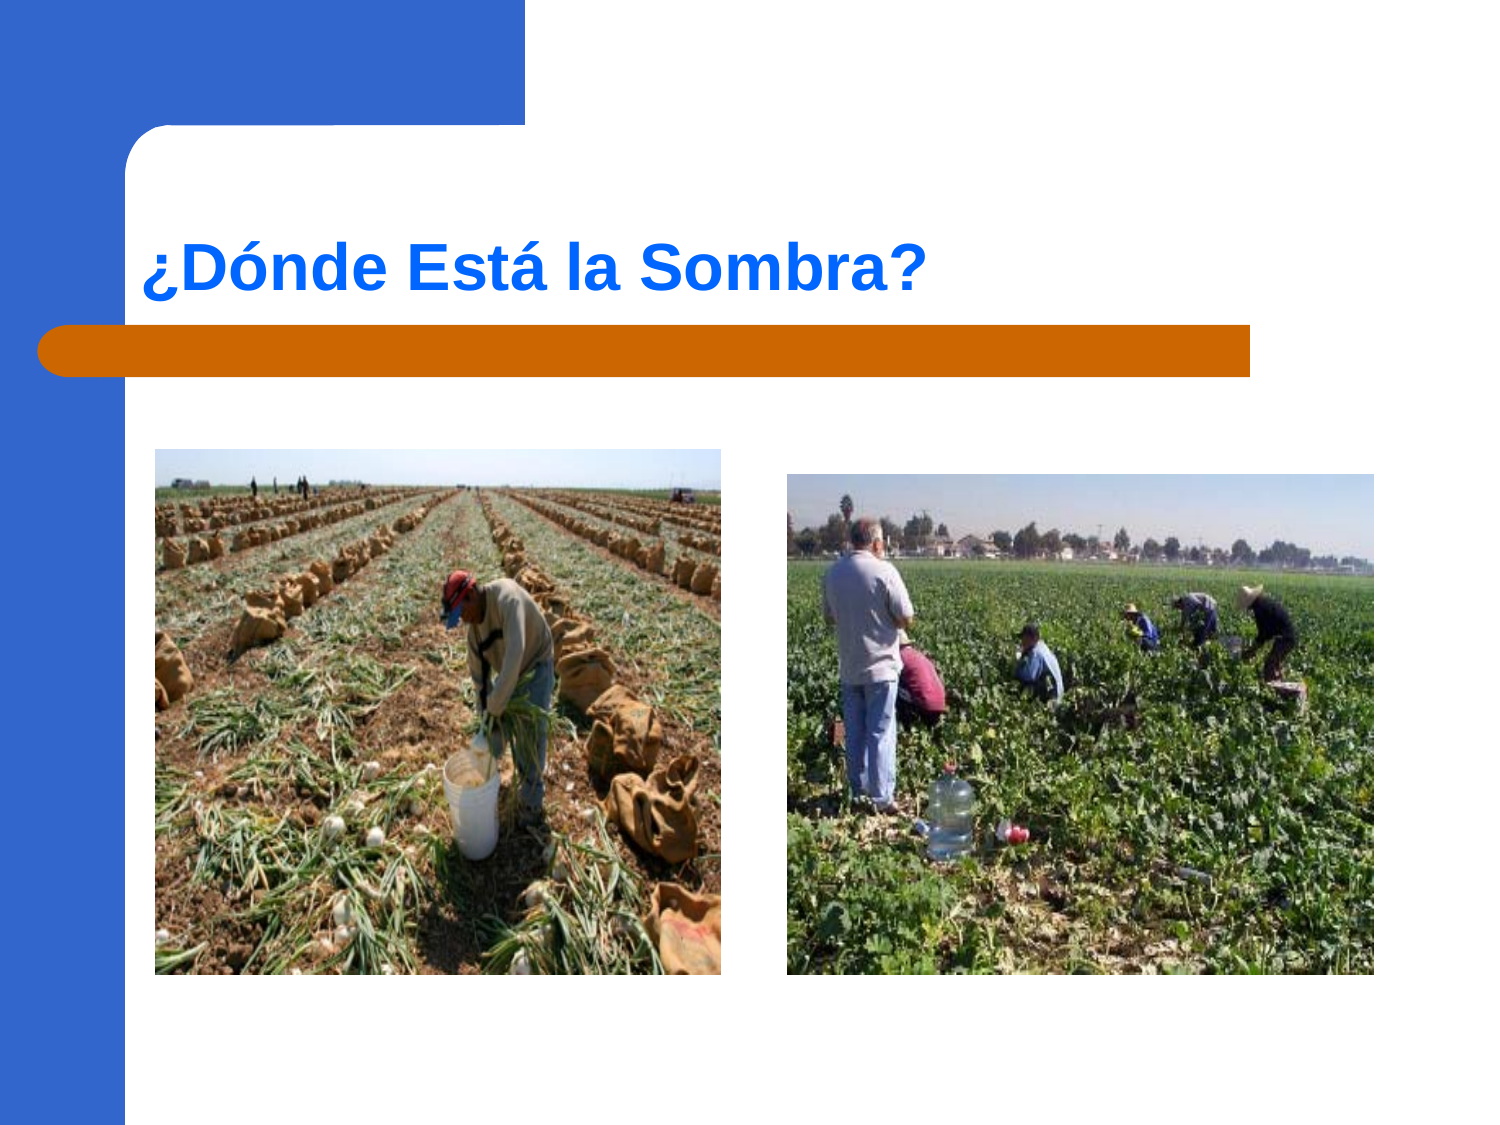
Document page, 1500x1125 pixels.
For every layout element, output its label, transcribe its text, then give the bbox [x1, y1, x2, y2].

picture [787, 474, 1374, 976]
picture [155, 449, 721, 976]
title ¿Dónde Está la Sombra? [125, 125, 1425, 313]
